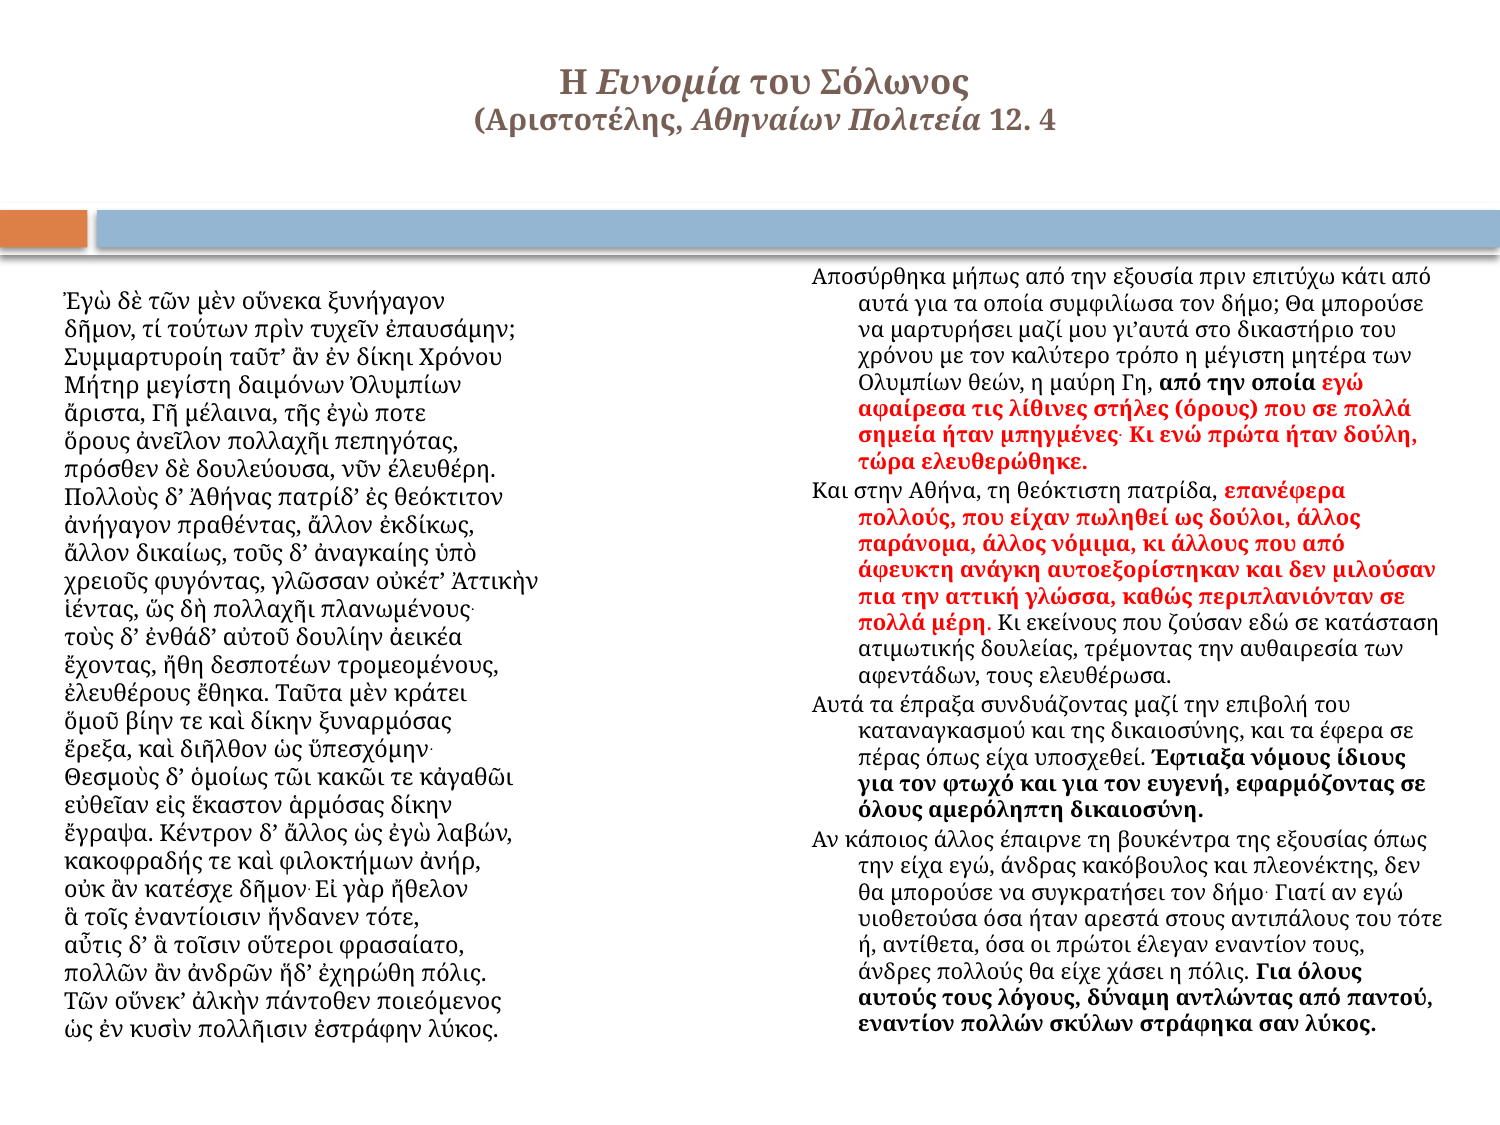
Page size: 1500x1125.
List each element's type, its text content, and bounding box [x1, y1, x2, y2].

title Η Ευνομία του Σόλωνος (Αριστοτέλης, Αθηναίων Πολιτεία 12. 4 [99, 0, 1438, 208]
list Ἐγὼ δὲ τῶν μὲν οὕνεκα ξυνήγαγον δῆμον, τί τούτων πρὶν τυχεῖν ἐπαυσάμην; Συμμαρτυροίη ταῦτ’ ἂν ἐν δίκηι Χρόνου Μήτηρ μεγίστη δαιμόνων Ὀλυμπίων ἄριστα, Γῆ μέλαινα, τῆς ἐγὼ ποτε ὅρους ἀνεῖλον πολλαχῆι πεπηγότας, πρόσθεν δὲ δουλεύουσα, νῦν έλευθέρη. Πολλοὺς δ’ Ἀθήνας πατρίδ’ ἐς θεόκτιτον ἀνήγαγον πραθέντας, ἄλλον ἐκδίκως, ἄλλον δικαίως, τοῦς δ’ ἀναγκαίης ὑπὸ χρειοῦς φυγόντας, γλῶσσαν οὐκέτ’ Ἀττικὴν ἱέντας, ὥς δὴ πολλαχῆι πλανωμένους. τοὺς δ’ ἐνθάδ’ αὐτοῦ δουλίην ἀεικέα ἔχοντας, ἤθη δεσποτέων τρομεομένους, ἐλευθέρους ἔθηκα. Ταῦτα μὲν κράτει ὅμοῦ βίην τε καὶ δίκην ξυναρμόσας ἔρεξα, καὶ διῆλθον ὡς ὕπεσχόμην. Θεσμοὺς δ’ ὁμοίως τῶι κακῶι τε κἀγαθῶι εὐθεῖαν εἰς ἕκαστον ἁρμόσας δίκην ἔγραψα. Κέντρον δ’ ἄλλος ὡς ἐγὼ λαβών, κακοφραδής τε καὶ φιλοκτήμων ἀνήρ, οὐκ ἂν κατέσχε δῆμον. Εἰ γὰρ ἤθελον ἃ τοῖς ἐναντίοισιν ἥνδανεν τότε, αὖτις δ’ ἃ τοῖσιν οὕτεροι φρασαίατο, πολλῶν ἂν ἀνδρῶν ἥδ’ ἐχηρώθη πόλις. Τῶν οὕνεκ’ ἀλκὴν πάντοθεν ποιεόμενος ὡς ἐν κυσὶν πολλῆισιν ἐστράφην λύκος. [49, 278, 712, 1125]
list Αποσύρθηκα μήπως από την εξουσία πριν επιτύχω κάτι από αυτά για τα οποία συμφιλίωσα τον δήμο; Θα μπορούσε να μαρτυρήσει μαζί μου γι’αυτά στο δικαστήριο του χρόνου με τον καλύτερο τρόπο η μέγιστη μητέρα των Ολυμπίων θεών, η μαύρη Γη, από την οποία εγώ αφαίρεσα τις λίθινες στήλες (όρους) που σε πολλά σημεία ήταν μπηγμένες. Κι ενώ πρώτα ήταν δούλη, τώρα ελευθερώθηκε. Και στην Αθήνα, τη θεόκτιστη πατρίδα, επανέφερα πολλούς, που είχαν πωληθεί ως δούλοι, άλλος παράνομα, άλλος νόμιμα, κι άλλους που από άφευκτη ανάγκη αυτοεξορίστηκαν και δεν μιλούσαν πια την αττική γλώσσα, καθώς περιπλανιόνταν σε πολλά μέρη. Κι εκείνους που ζούσαν εδώ σε κατάσταση ατιμωτικής δουλείας, τρέμοντας την αυθαιρεσία των αφεντάδων, τους ελευθέρωσα. Αυτά τα έπραξα συνδυάζοντας μαζί την επιβολή του καταναγκασμού και της δικαιοσύνης, και τα έφερα σε πέρας όπως είχα υποσχεθεί. Έφτιαξα νόμους ίδιους για τον φτωχό και για τον ευγενή, εφαρμόζοντας σε όλους αμερόληπτη δικαιοσύνη. Αν κάποιος άλλος έπαιρνε τη βουκέντρα της εξουσίας όπως την είχα εγώ, άνδρας κακόβουλος και πλεονέκτης, δεν θα μπορούσε να συγκρατήσει τον δήμο. Γιατί αν εγώ υιοθετούσα όσα ήταν αρεστά στους αντιπάλους του τότε ή, αντίθετα, όσα οι πρώτοι έλεγαν εναντίον τους, άνδρες πολλούς θα είχε χάσει η πόλις. Για όλους αυτούς τους λόγους, δύναμη αντλώντας από παντού, εναντίον πολλών σκύλων στράφηκα σαν λύκος. [797, 255, 1460, 1101]
